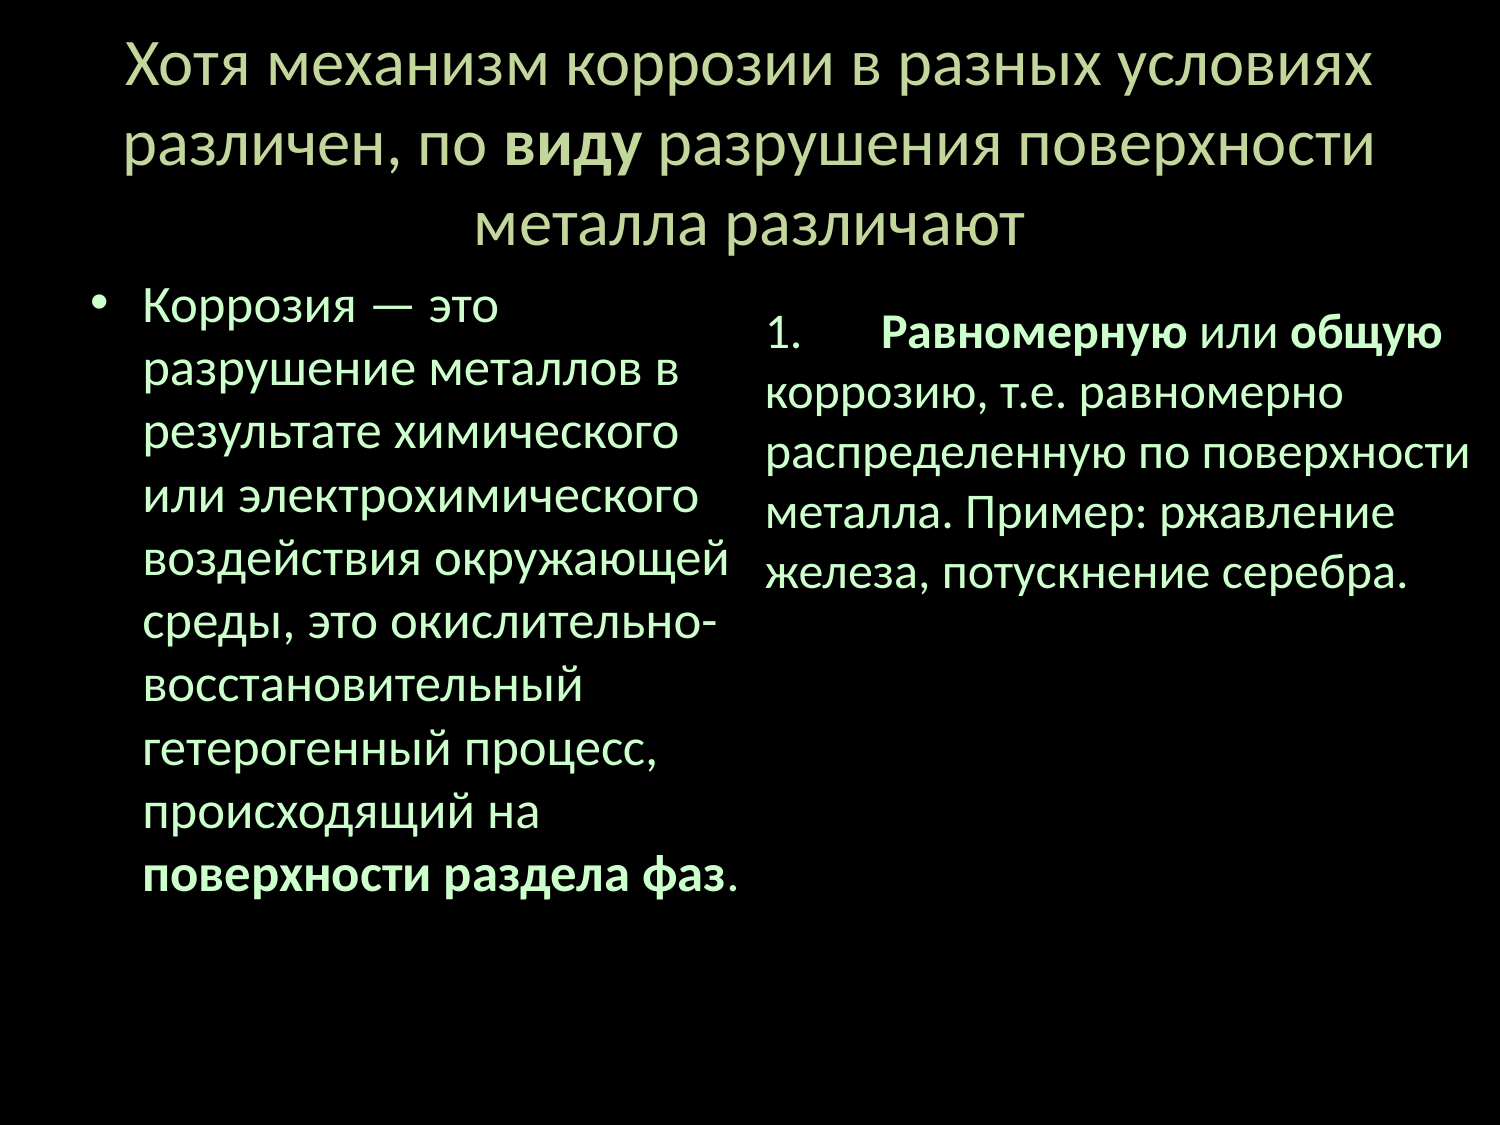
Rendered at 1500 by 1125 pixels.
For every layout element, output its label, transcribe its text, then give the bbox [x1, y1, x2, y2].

list Коррозия — это разрушение металлов в результате химического или электрохимического воздействия окружающей среды, это окислительно-восстановительный гетерогенный процесс, происходящий на поверхности раздела фаз. [75, 262, 762, 1005]
title Хотя механизм коррозии в разных условиях различен, по виду разрушения поверхности металла различают [75, 45, 1425, 233]
text_box 1. Равномерную или общую коррозию, т.е. равномерно распределенную по поверхности металла. Пример: ржавление железа, потускнение серебра. [749, 290, 1500, 636]
